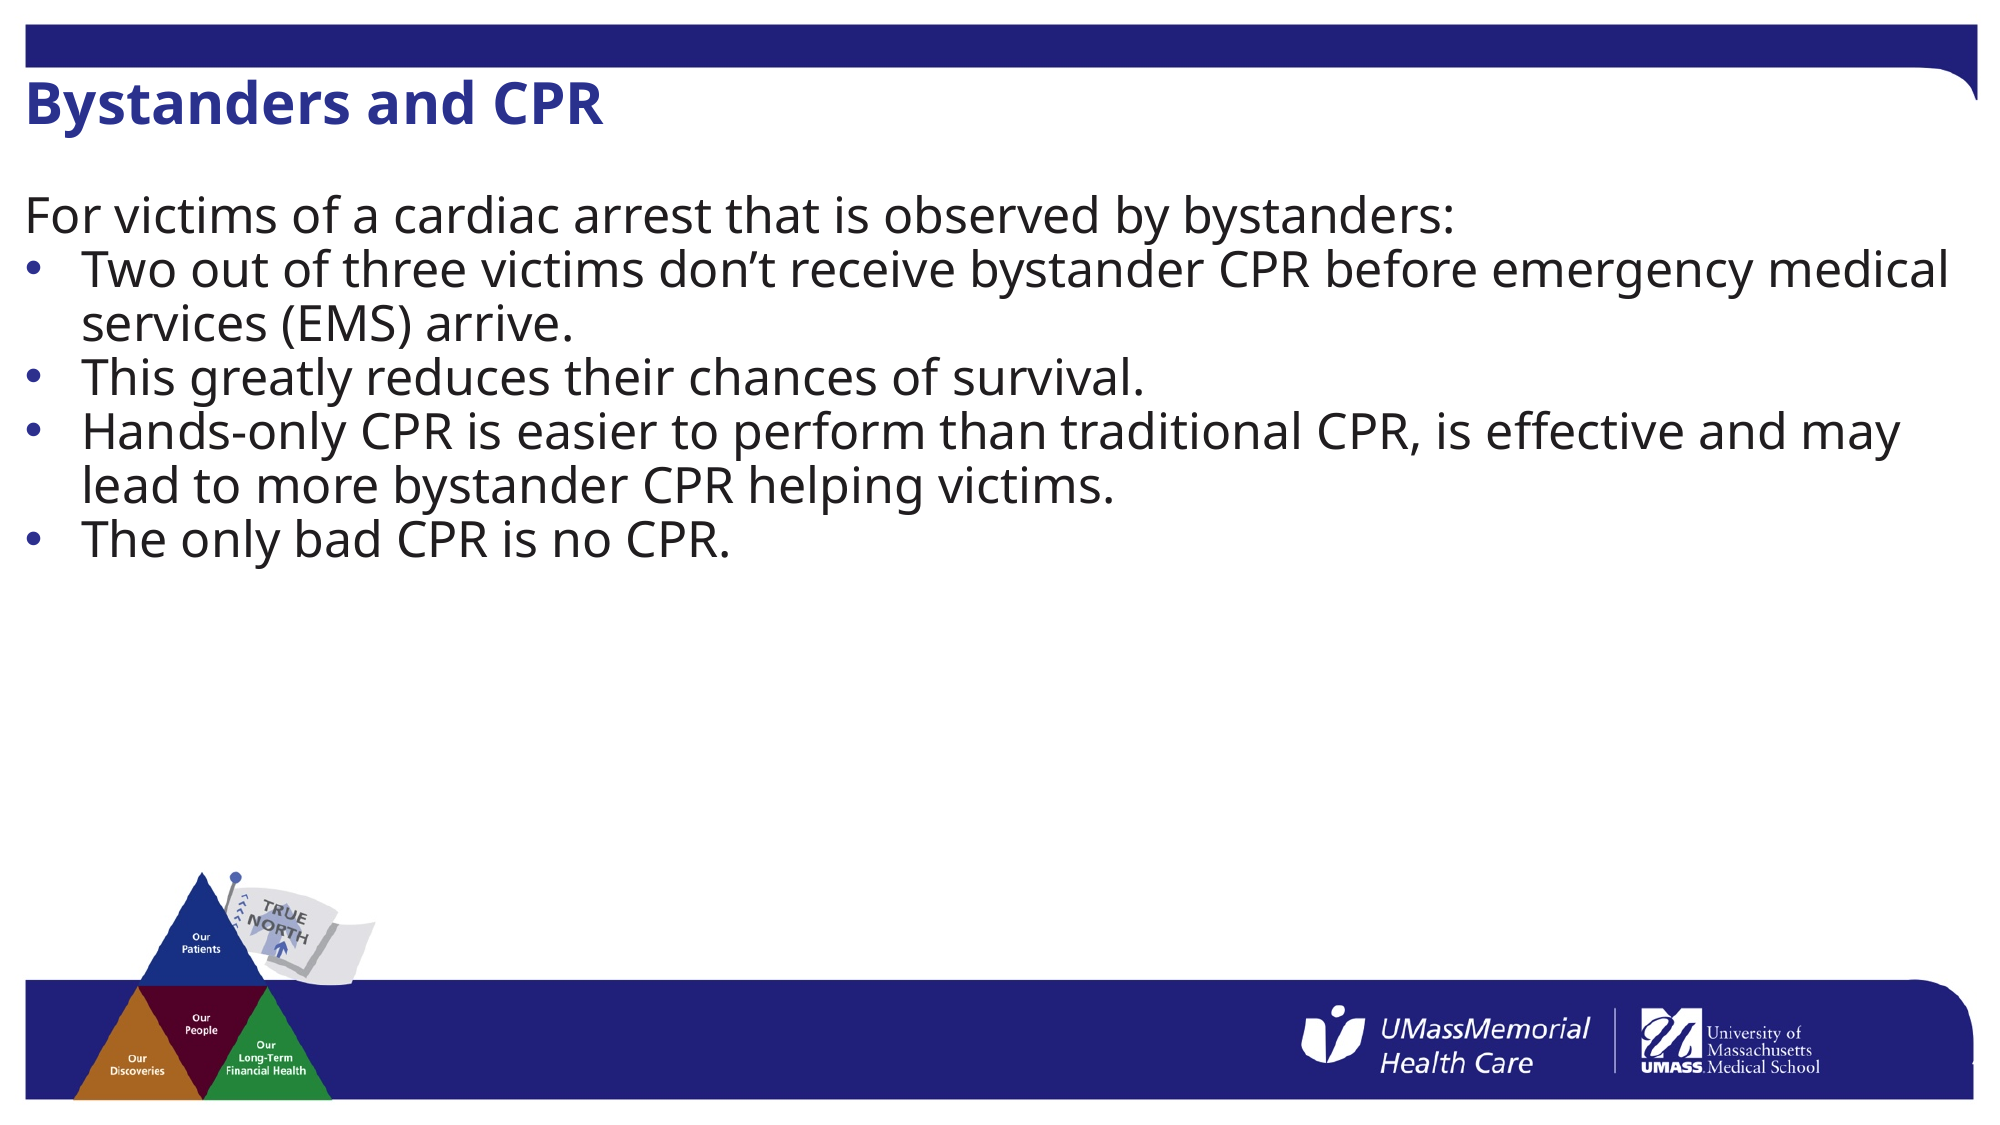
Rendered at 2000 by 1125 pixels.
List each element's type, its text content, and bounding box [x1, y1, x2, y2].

title Bystanders and CPR [24, 78, 1975, 188]
picture [0, 0, 2000, 113]
list For victims of a cardiac arrest that is observed by bystanders: Two out of three victims don’t receive bystander CPR before emergency medical services (EMS) arrive. This greatly reduces their chances of survival. Hands-only CPR is easier to perform than traditional CPR, is effective and may lead to more bystander CPR helping victims. The only bad CPR is no CPR. [24, 188, 1975, 860]
picture [0, 849, 1998, 1125]
